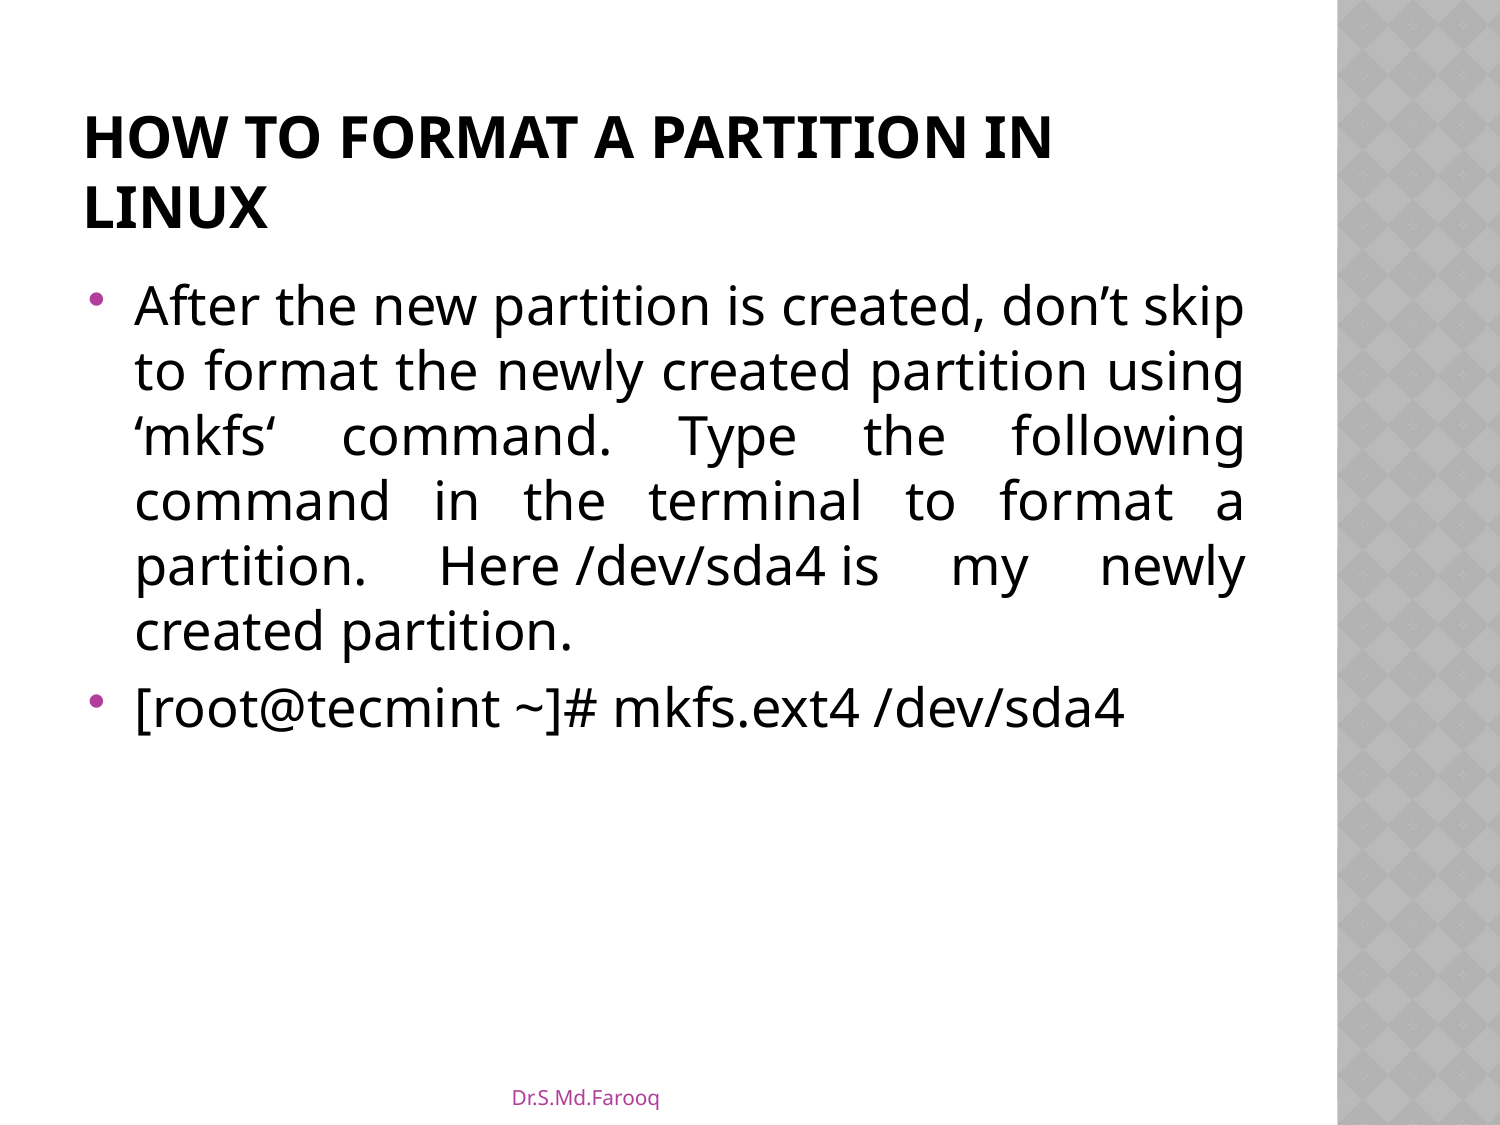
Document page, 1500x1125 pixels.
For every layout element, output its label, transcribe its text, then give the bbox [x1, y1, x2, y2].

list After the new partition is created, don’t skip to format the newly created partition using ‘mkfs‘ command. Type the following command in the terminal to format a partition. Here /dev/sda4 is my newly created partition. [root@tecmint ~]# mkfs.ext4 /dev/sda4 [75, 264, 1263, 1059]
title How to Format a Partition in Linux [75, 52, 1263, 240]
footer Dr.S.Md.Farooq [75, 1075, 675, 1114]
